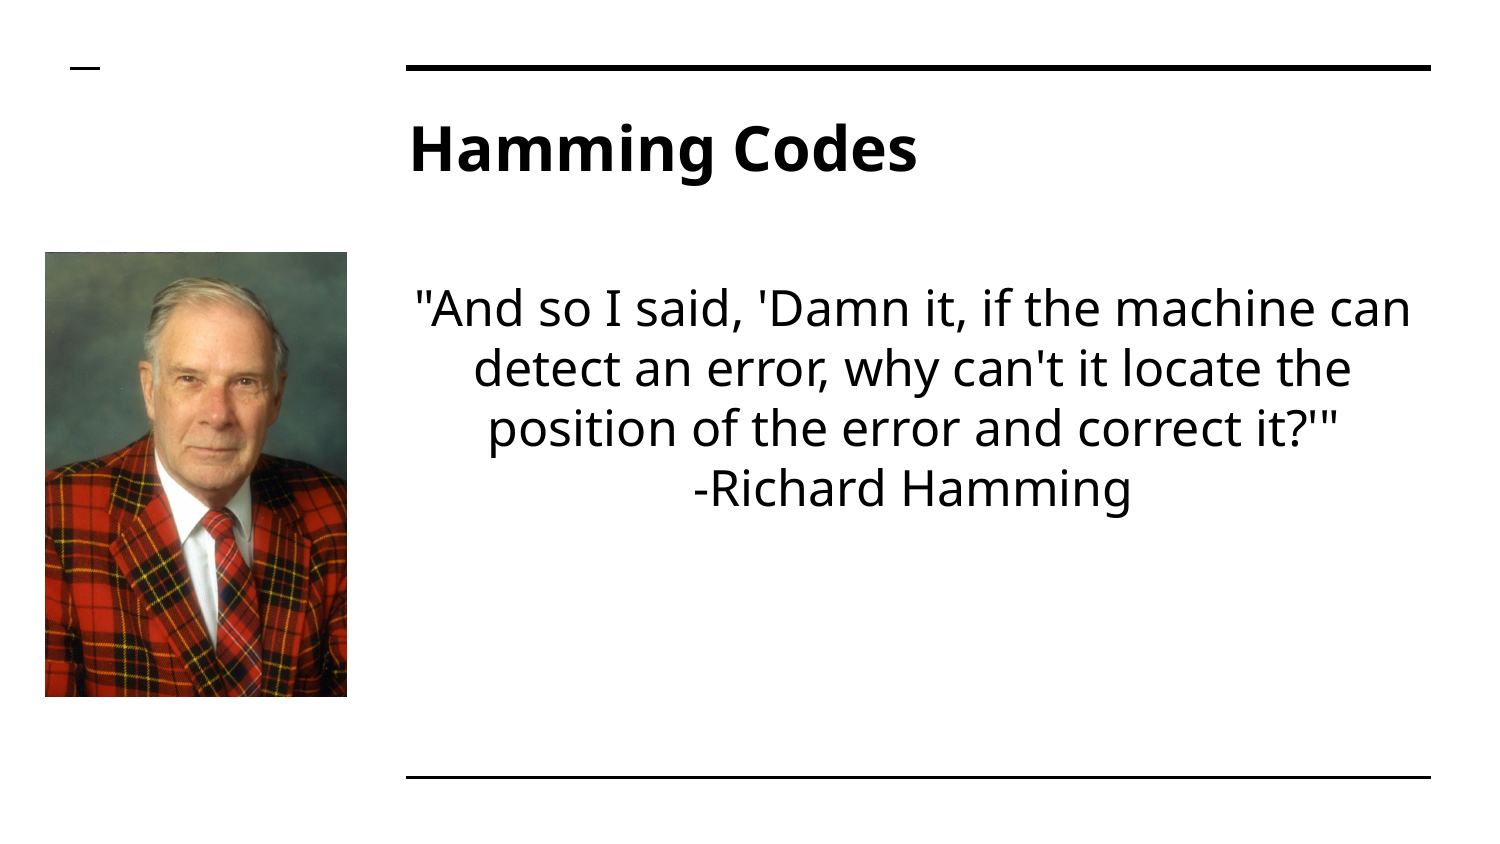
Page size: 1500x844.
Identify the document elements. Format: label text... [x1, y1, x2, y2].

list "And so I said, 'Damn it, if the machine can detect an error, why can't it locate the position of the error and correct it?'" -Richard Hamming [395, 261, 1433, 755]
picture [44, 252, 347, 697]
title Hamming Codes [393, 94, 1431, 199]
